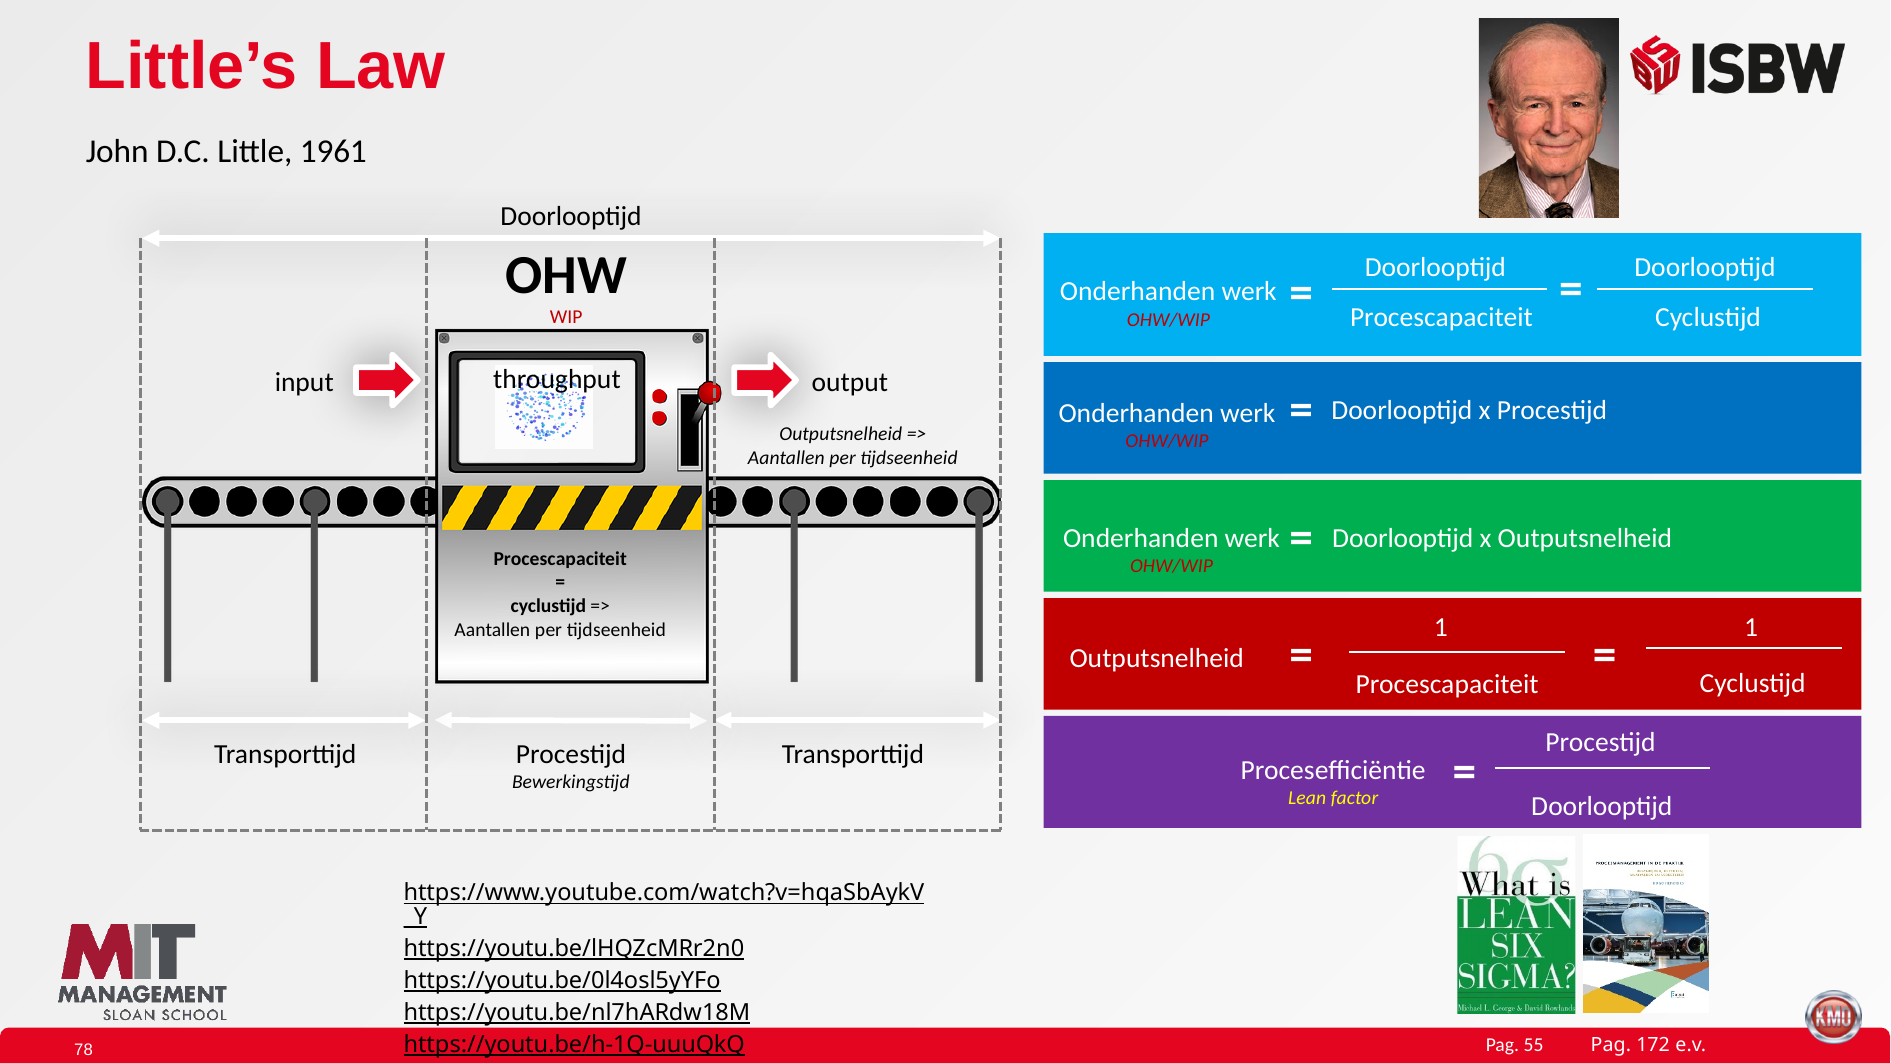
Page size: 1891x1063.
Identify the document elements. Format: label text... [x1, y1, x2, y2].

text_box Doorlooptijd [1619, 241, 1791, 288]
picture [1583, 834, 1710, 1013]
text_box [1042, 714, 1863, 830]
text_box Doorlooptijd [1349, 241, 1521, 288]
picture [1805, 990, 1862, 1044]
text_box Procestijd Bewerkingstijd [497, 731, 645, 800]
slide_number 78 [59, 1034, 142, 1063]
text_box Doorlooptijd [1516, 780, 1688, 829]
text_box Outputsnelheid [1054, 632, 1259, 681]
text_box Doorlooptijd x Outputsnelheid [1328, 512, 1694, 561]
text_box Doorlooptijd x Procestijd [1316, 384, 1623, 433]
text_box Transporttijd [766, 744, 939, 777]
text_box Procestijd [1530, 715, 1671, 764]
text_box Pag. 172 e.v. [1575, 1024, 1721, 1063]
text_box = [1544, 250, 1597, 322]
text_box Pag. 55 [1471, 1024, 1559, 1063]
text_box Procescapaciteit [1340, 659, 1554, 707]
text_box 1 [1729, 601, 1773, 647]
picture [141, 291, 426, 720]
text_box Cyclustijd [1684, 657, 1821, 706]
text_box Procesefficiëntie Lean factor [1225, 744, 1441, 817]
text_box Onderhanden werk OHW/WIP [1043, 387, 1291, 459]
picture [1457, 835, 1576, 1014]
picture [1478, 17, 1620, 219]
text_box Onderhanden werk OHW/WIP [1045, 265, 1292, 338]
text_box Doorlooptijd [485, 190, 657, 237]
text_box Procescapaciteit [1335, 298, 1548, 340]
text_box [1042, 596, 1863, 712]
title Little’s Law John D.C. Little, 1961 [70, 23, 1473, 178]
text_box OHW WIP [491, 230, 642, 237]
text_box [1042, 478, 1863, 594]
text_box OHW WIP [491, 246, 642, 289]
text_box https://www.youtube.com/watch?v=hqaSbAykV_Y https://youtu.be/lHQZcMRr2n0 https://youtu.be/0l4osl5yYFo https://youtu.be/nl7hARdw18M https://youtu.be/h-1Q-uuuQkQ [388, 869, 945, 1045]
picture [55, 921, 229, 1022]
text_box 1 [1418, 601, 1463, 650]
text_box Onderhanden werk OHW/WIP [1048, 512, 1295, 608]
text_box = [1578, 616, 1631, 687]
text_box = [1438, 732, 1491, 804]
text_box = [1275, 616, 1328, 687]
picture [715, 291, 1000, 719]
text_box Transporttijd [199, 745, 372, 777]
text_box = [1275, 499, 1328, 571]
text_box = [1275, 253, 1328, 325]
text_box = [1275, 371, 1328, 443]
picture [1630, 35, 1845, 95]
text_box Cyclustijd [1640, 298, 1776, 340]
text_box [1042, 231, 1863, 358]
picture [427, 291, 713, 722]
text_box [1042, 360, 1863, 476]
